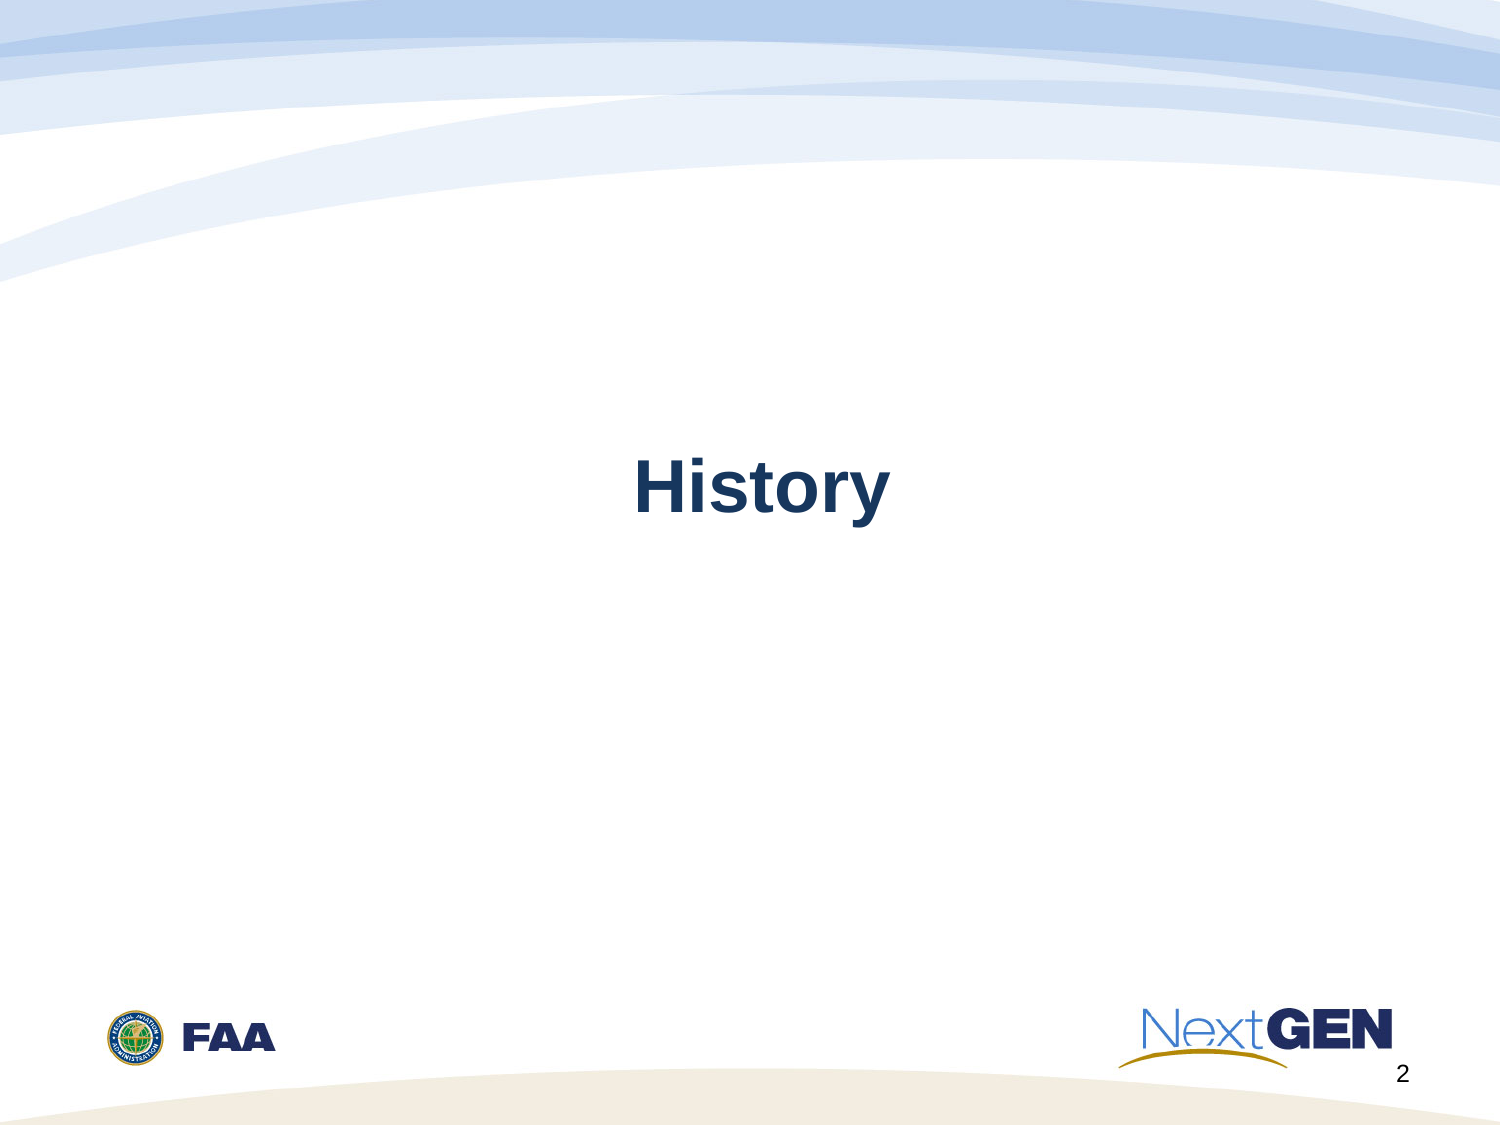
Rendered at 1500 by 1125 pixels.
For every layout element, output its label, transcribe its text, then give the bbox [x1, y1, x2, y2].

picture [0, 0, 1500, 1125]
slide_number 2 [1074, 1042, 1425, 1103]
title History [124, 362, 1401, 604]
